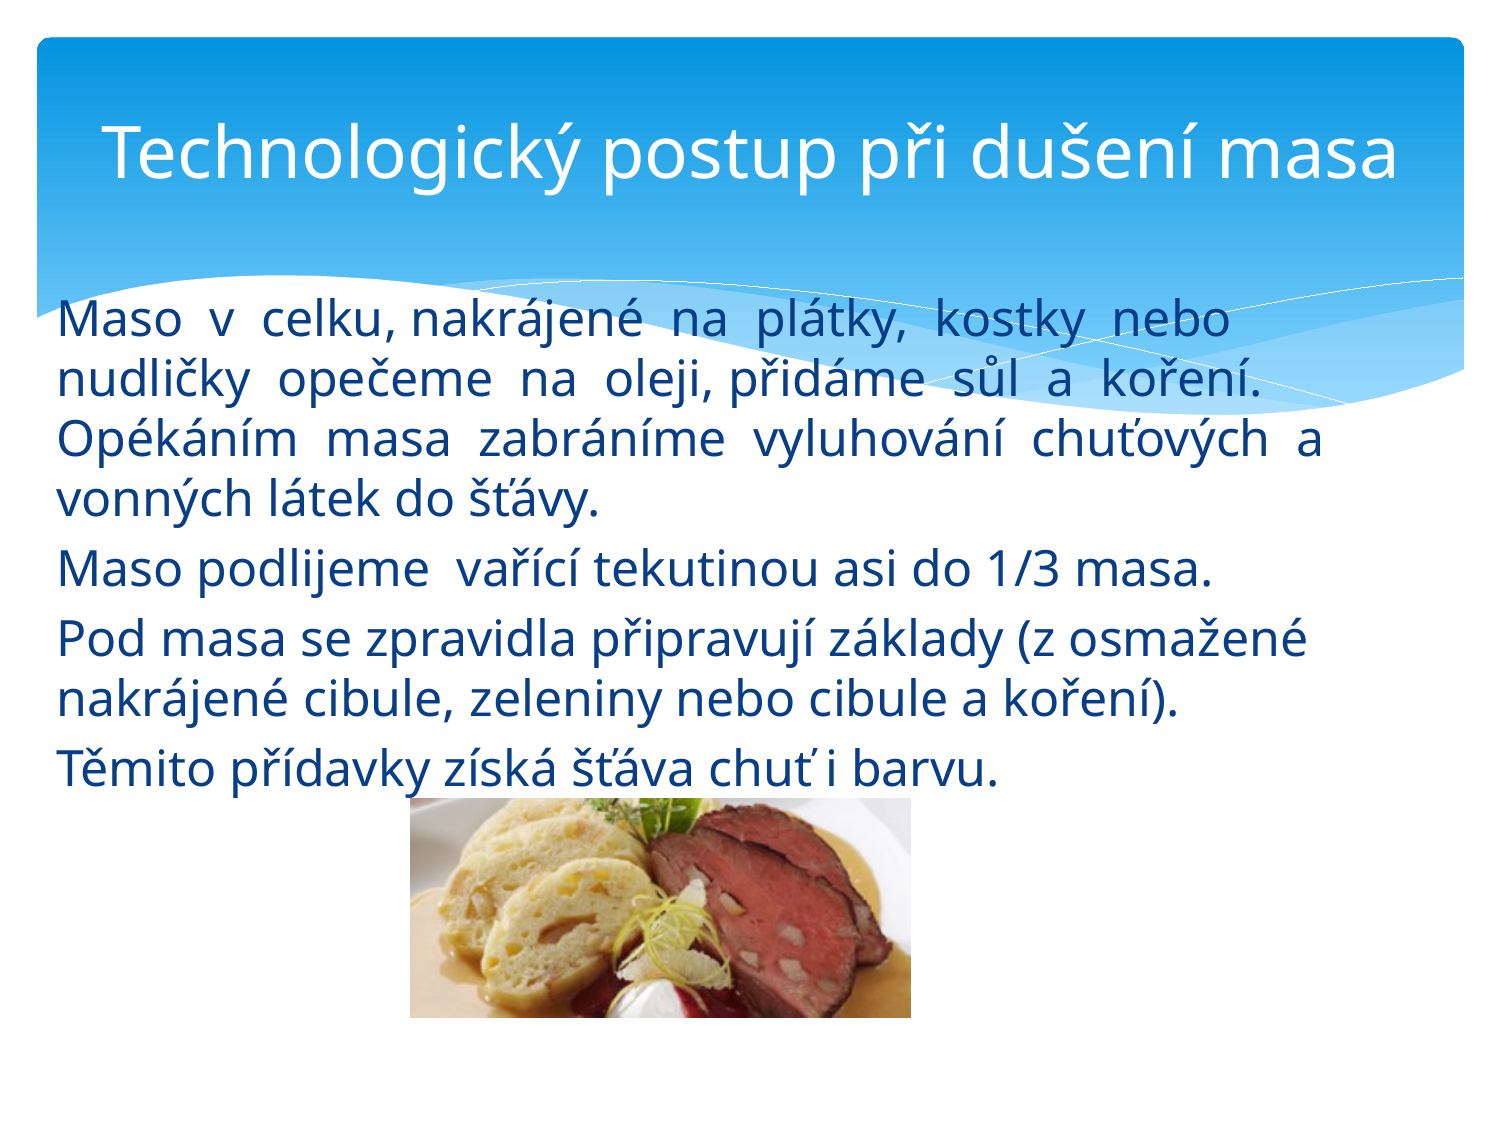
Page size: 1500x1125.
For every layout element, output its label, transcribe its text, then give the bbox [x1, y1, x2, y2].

list Maso v celku, nakrájené na plátky, kostky nebo nudličky opečeme na oleji, přidáme sůl a koření. Opékáním masa zabráníme vyluhování chuťových a vonných látek do šťávy. Maso podlijeme vařící tekutinou asi do 1/3 masa. Pod masa se zpravidla připravují základy (z osmažené nakrájené cibule, zeleniny nebo cibule a koření). Těmito přídavky získá šťáva chuť i barvu. [41, 278, 1459, 1041]
title Technologický postup při dušení masa [76, 55, 1425, 244]
picture [410, 798, 912, 1018]
